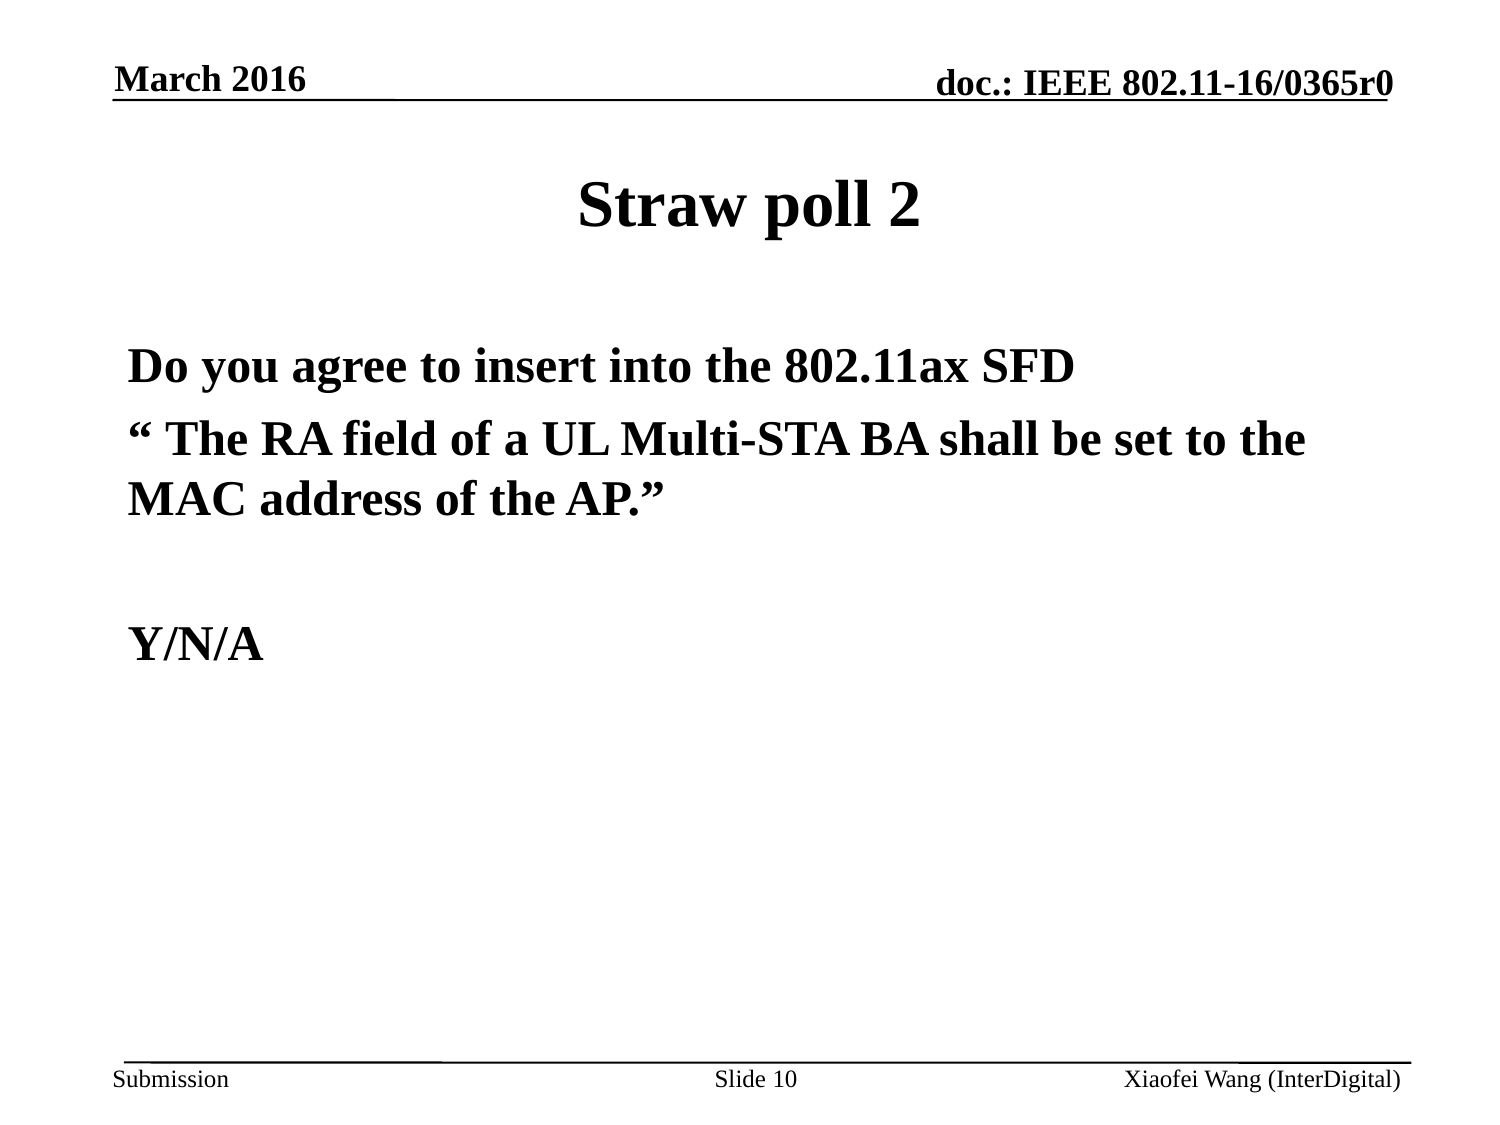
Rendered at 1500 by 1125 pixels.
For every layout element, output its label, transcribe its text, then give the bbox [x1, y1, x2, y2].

list Do you agree to insert into the 802.11ax SFD “ The RA field of a UL Multi-STA BA shall be set to the MAC address of the AP.” Y/N/A [112, 324, 1388, 1000]
title Straw poll 2 [112, 112, 1388, 288]
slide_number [114, 54, 423, 100]
footer Xiaofei Wang (InterDigital) [878, 1061, 1402, 1093]
slide_number Slide 10 [712, 1061, 800, 1123]
